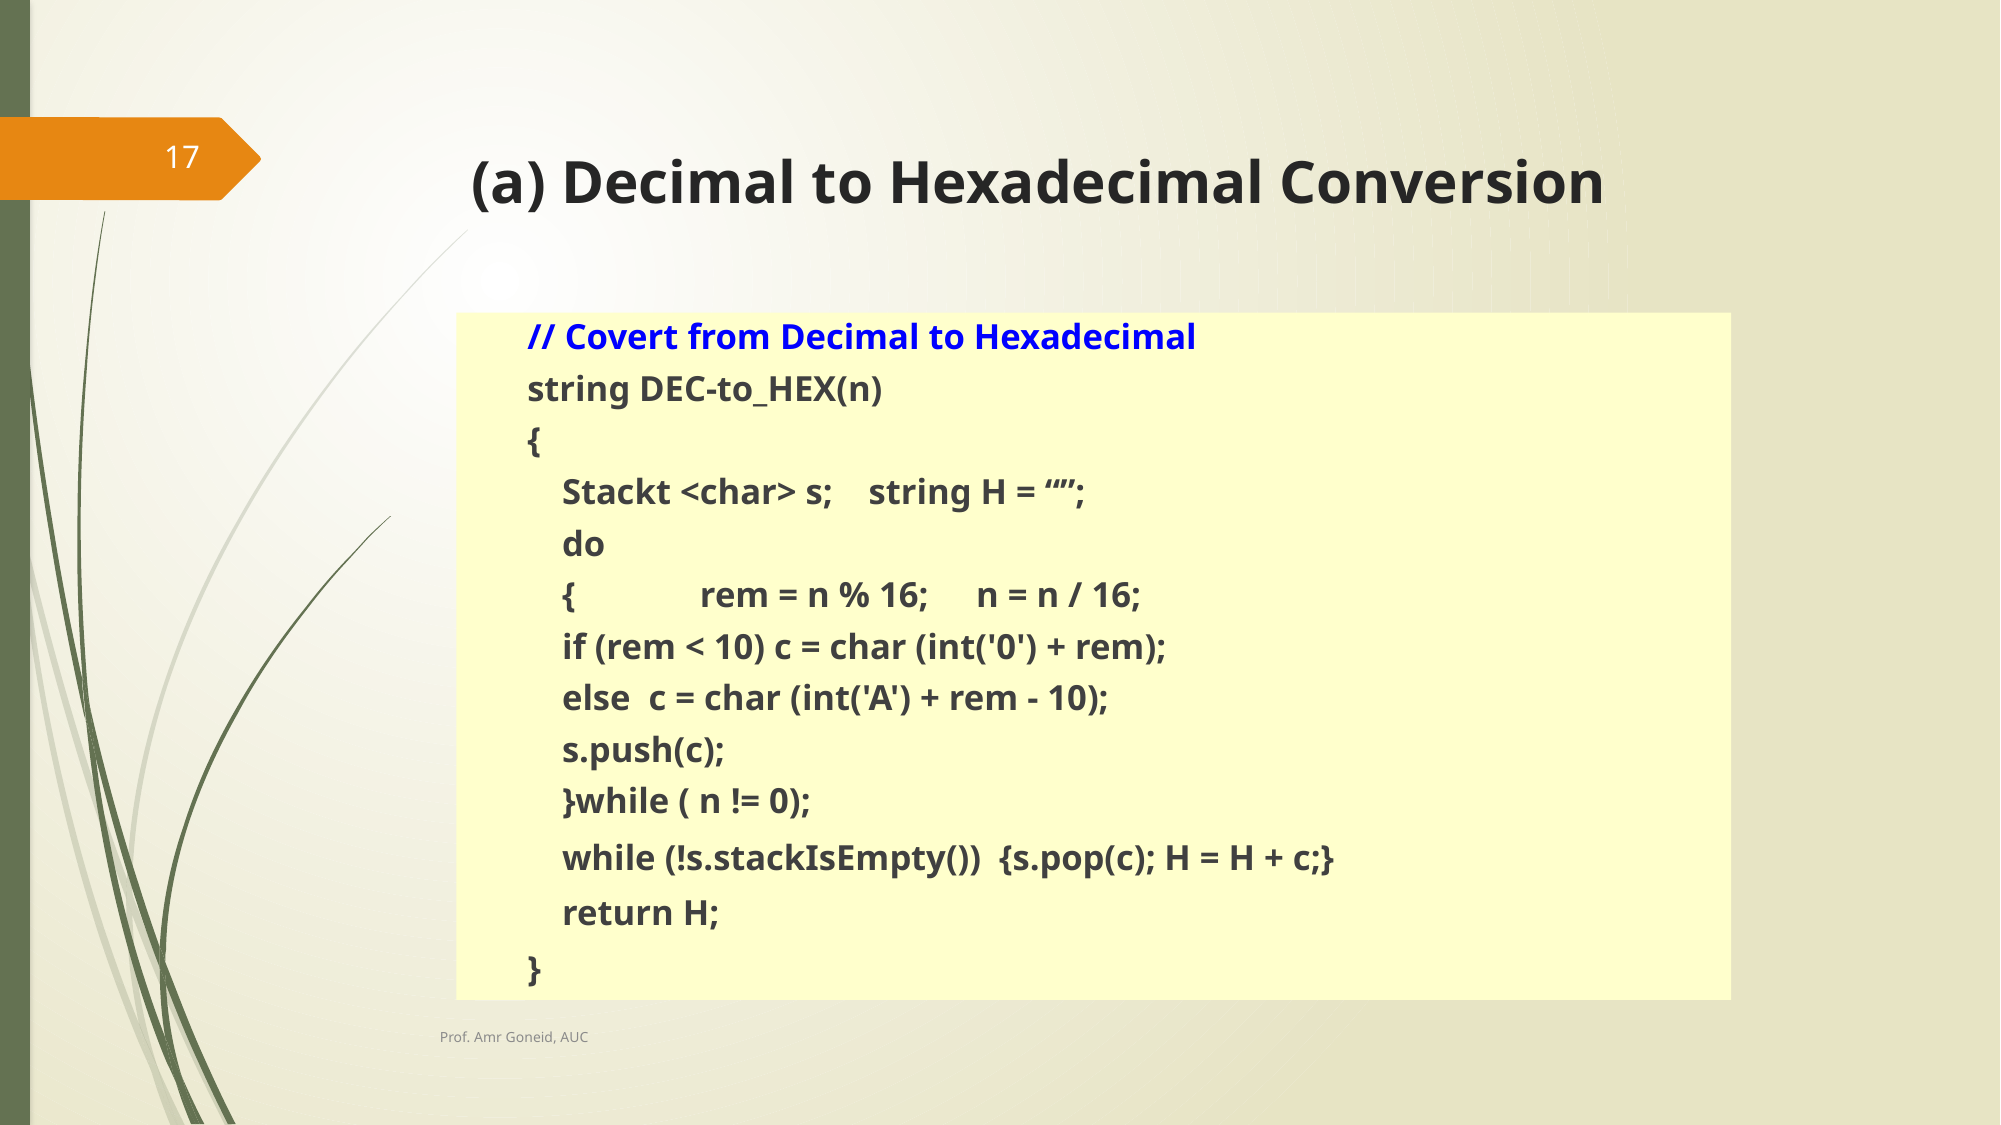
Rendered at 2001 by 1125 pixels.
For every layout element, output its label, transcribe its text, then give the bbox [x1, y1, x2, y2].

footer Prof. Amr Goneid, AUC [424, 1006, 1675, 1067]
title (a) Decimal to Hexadecimal Conversion [456, 137, 1732, 288]
slide_number 17 [87, 129, 216, 190]
list // Covert from Decimal to Hexadecimal string DEC-to_HEX(n) { Stackt <char> s; string H = “”; do { rem = n % 16; n = n / 16; if (rem < 10) c = char (int('0') + rem); else c = char (int('A') + rem - 10); s.push(c); }while ( n != 0); while (!s.stackIsEmpty()) {s.pop(c); H = H + c;} return H; } [456, 312, 1732, 1000]
